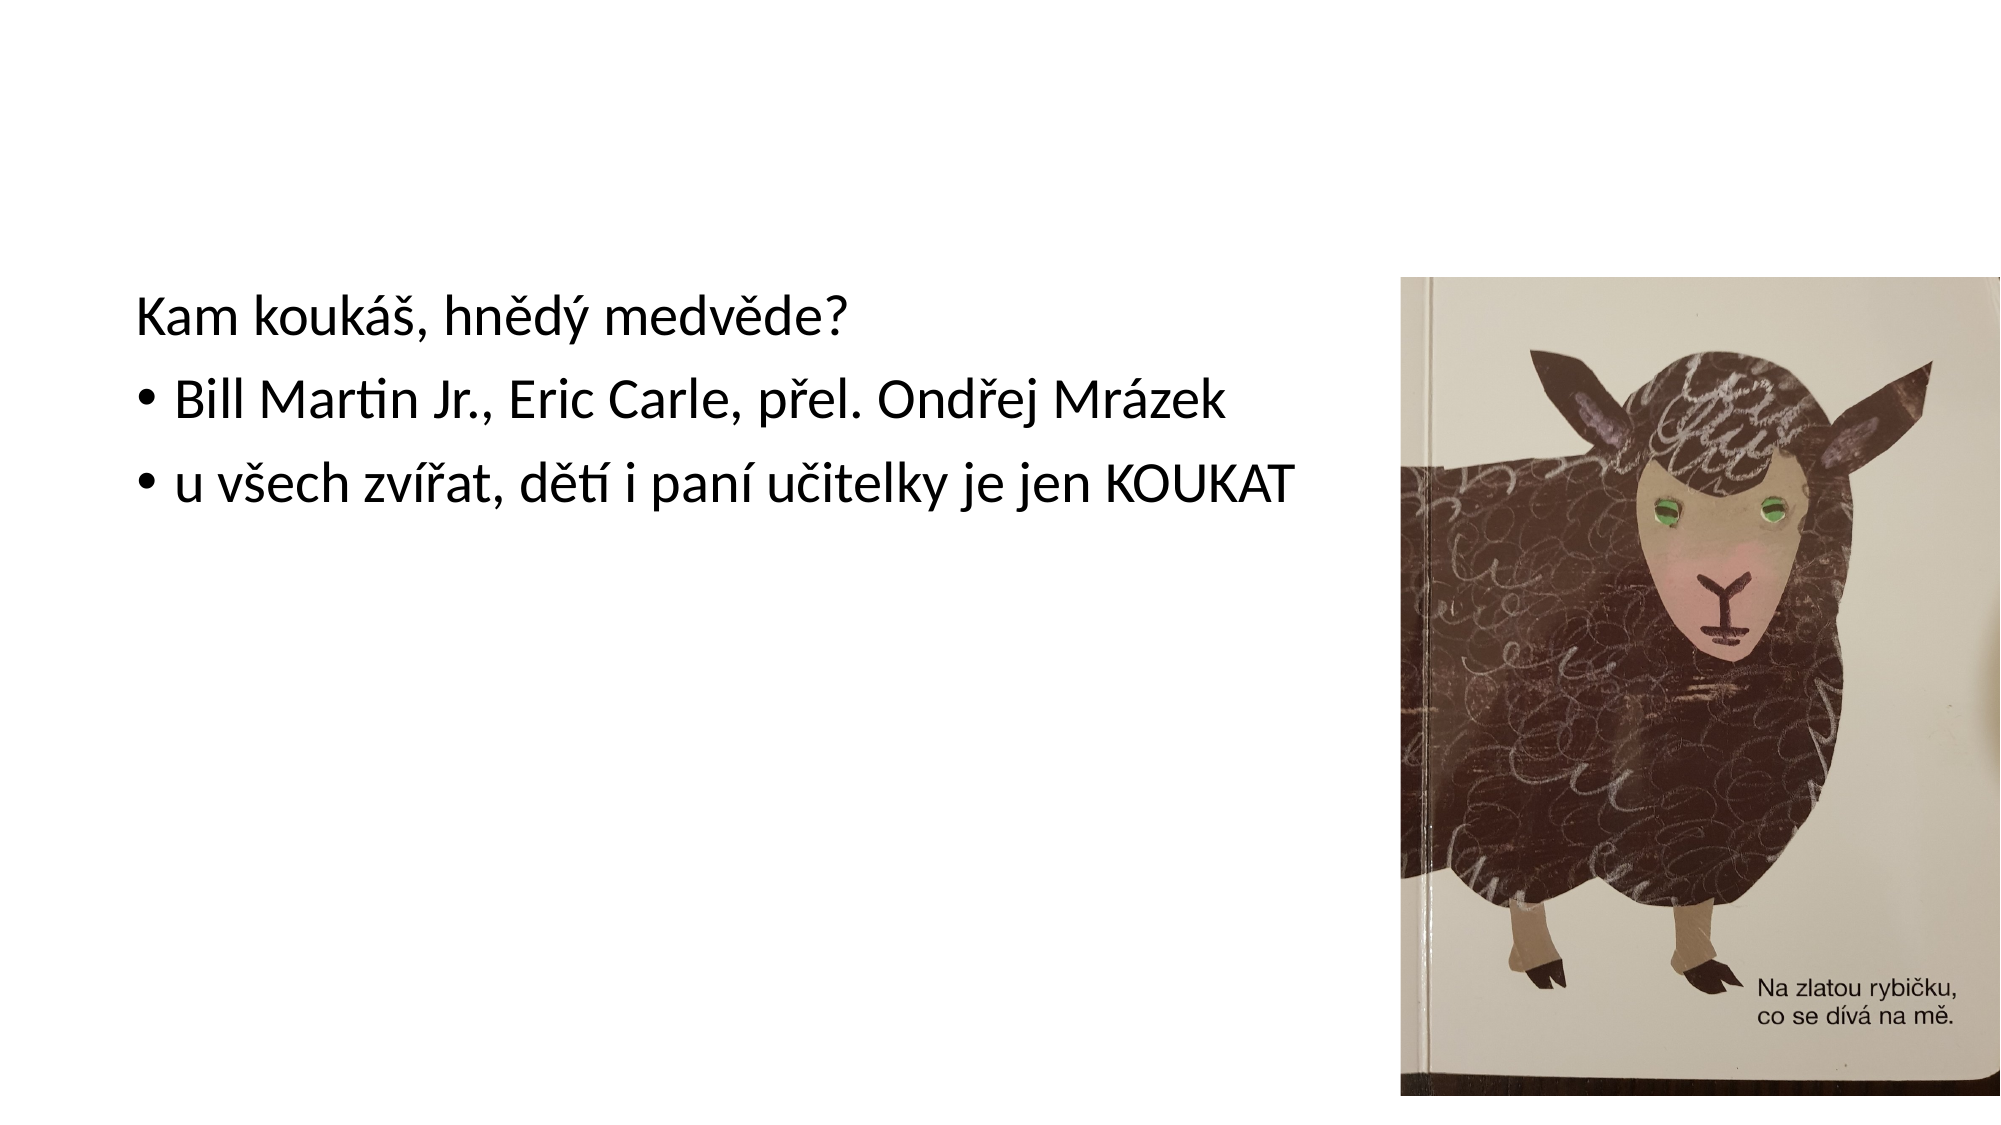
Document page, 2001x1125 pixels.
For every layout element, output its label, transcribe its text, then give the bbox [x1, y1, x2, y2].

list Kam koukáš, hnědý medvěde? Bill Martin Jr., Eric Carle, přel. Ondřej Mrázek u všech zvířat, dětí i paní učitelky je jen KOUKAT [121, 277, 1400, 1014]
picture [1400, 277, 2000, 1096]
